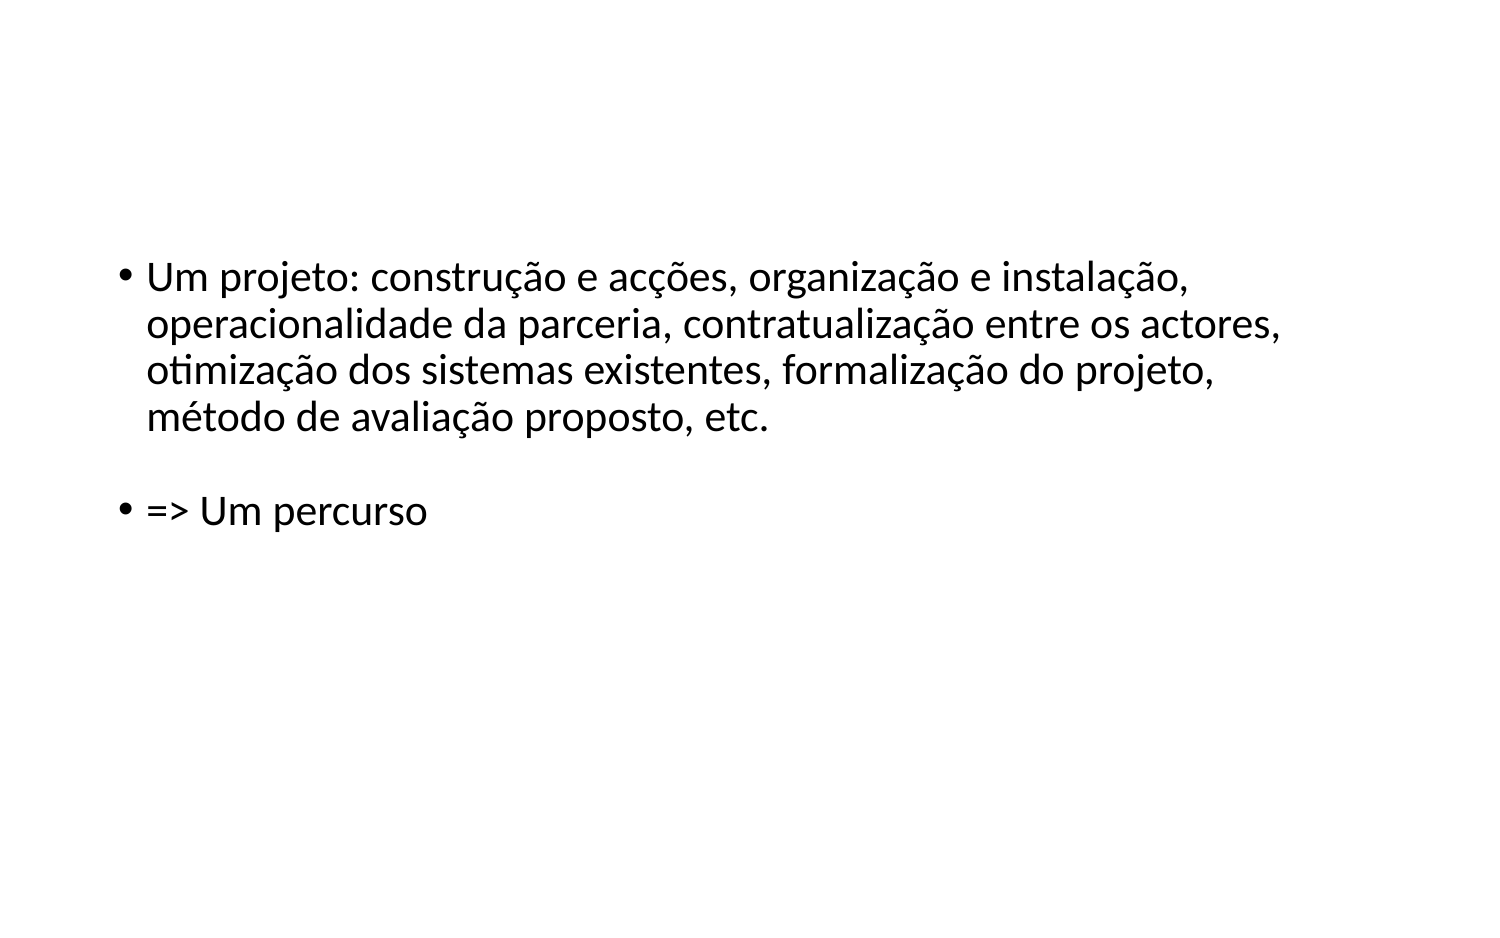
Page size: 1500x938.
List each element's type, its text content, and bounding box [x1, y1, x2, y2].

text_box Um projeto: construção e acções, organização e instalação, operacionalidade da parceria, contratualização entre os actores, otimização dos sistemas existentes, formalização do projeto, método de avaliação proposto, etc. => Um percurso [115, 246, 1361, 535]
